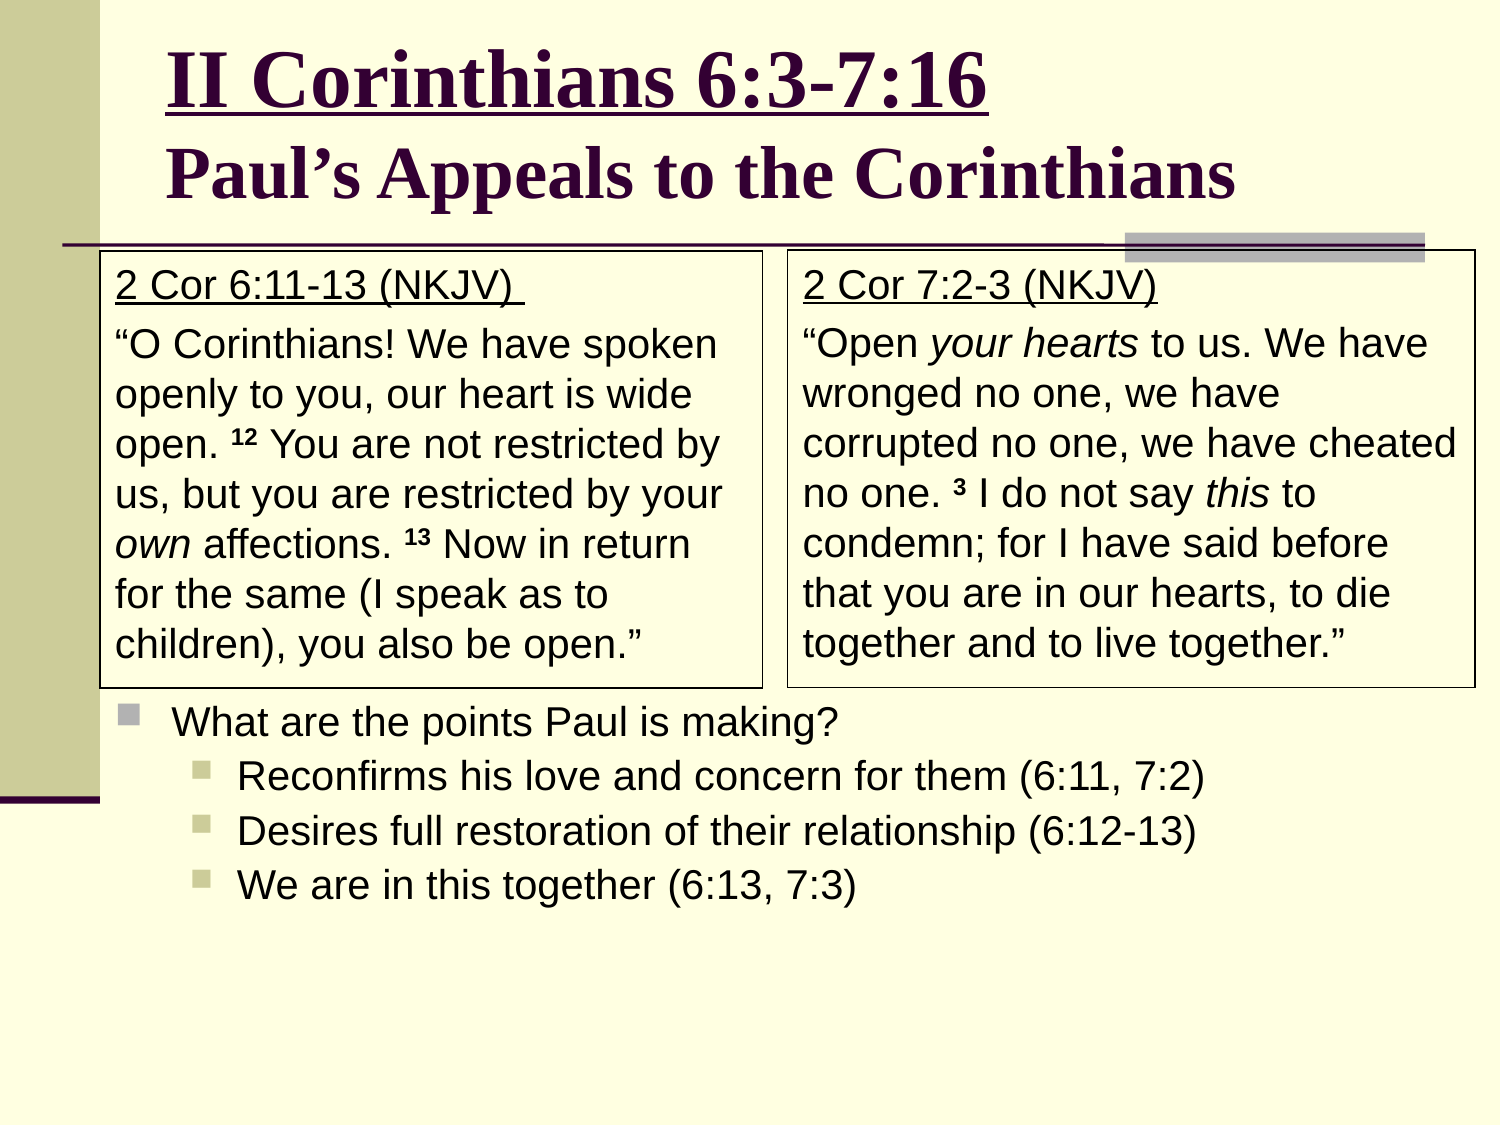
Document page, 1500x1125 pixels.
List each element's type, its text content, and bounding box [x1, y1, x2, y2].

text_box 2 Cor 7:2-3 (NKJV) “Open your hearts to us. We have wronged no one, we have corrupted no one, we have cheated no one. 3 I do not say this to condemn; for I have said before that you are in our hearts, to die together and to live together.” [787, 249, 1475, 687]
text_box 2 Cor 6:11-13 (NKJV) “O Corinthians! We have spoken openly to you, our heart is wide open. 12 You are not restricted by us, but you are restricted by your own affections. 13 Now in return for the same (I speak as to children), you also be open.” [99, 250, 763, 687]
text_box What are the points Paul is making? Reconfirms his love and concern for them (6:11, 7:2) Desires full restoration of their relationship (6:12-13) We are in this together (6:13, 7:3) [99, 687, 1475, 1112]
title II Corinthians 6:3-7:16 Paul’s Appeals to the Corinthians [149, 24, 1426, 213]
